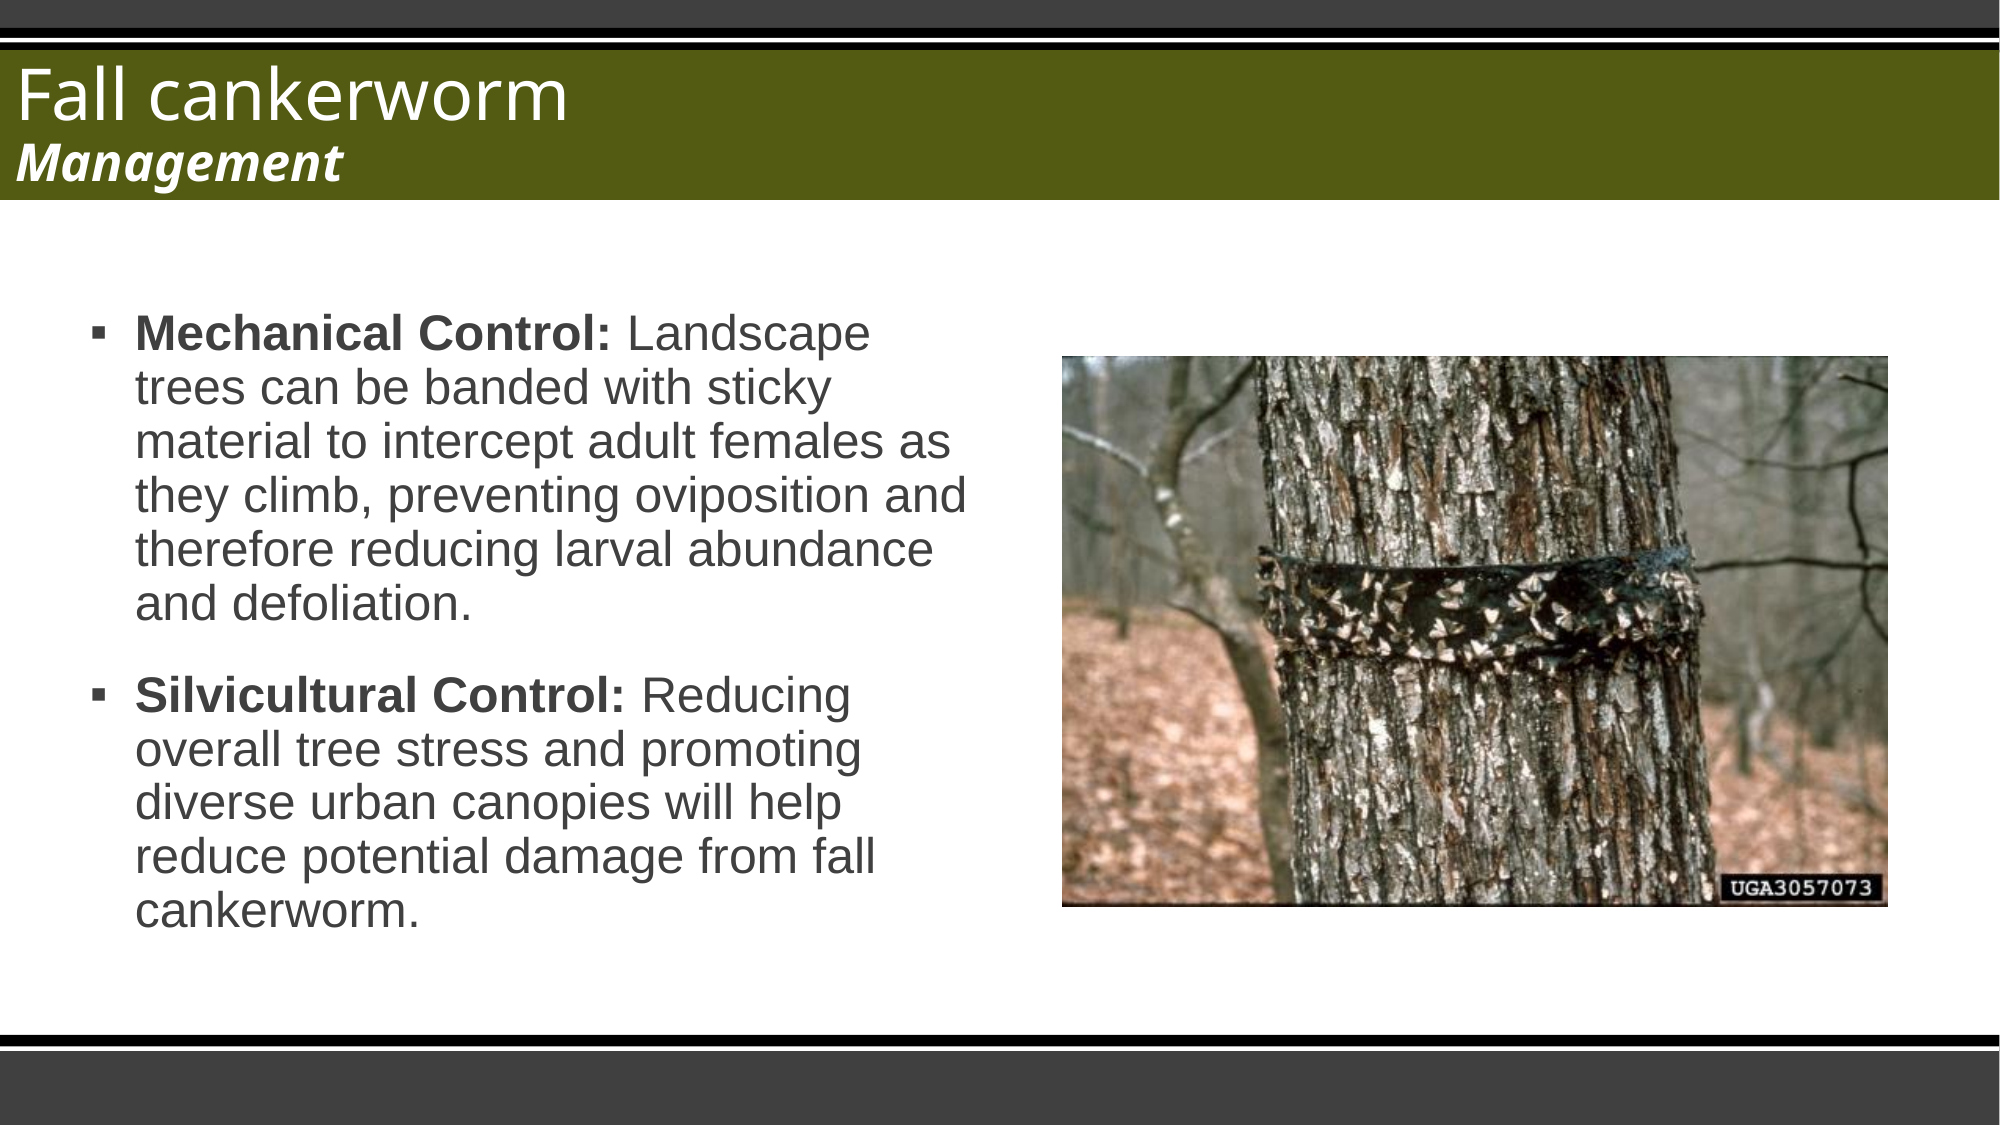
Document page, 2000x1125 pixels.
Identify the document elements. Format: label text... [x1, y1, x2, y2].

picture [1061, 355, 1888, 907]
title Fall cankerworm Management [0, 50, 2000, 200]
list Mechanical Control: Landscape trees can be banded with sticky material to intercept adult females as they climb, preventing oviposition and therefore reducing larval abundance and defoliation. Silvicultural Control: Reducing overall tree stress and promoting diverse urban canopies will help reduce potential damage from fall cankerworm. [74, 299, 1000, 963]
